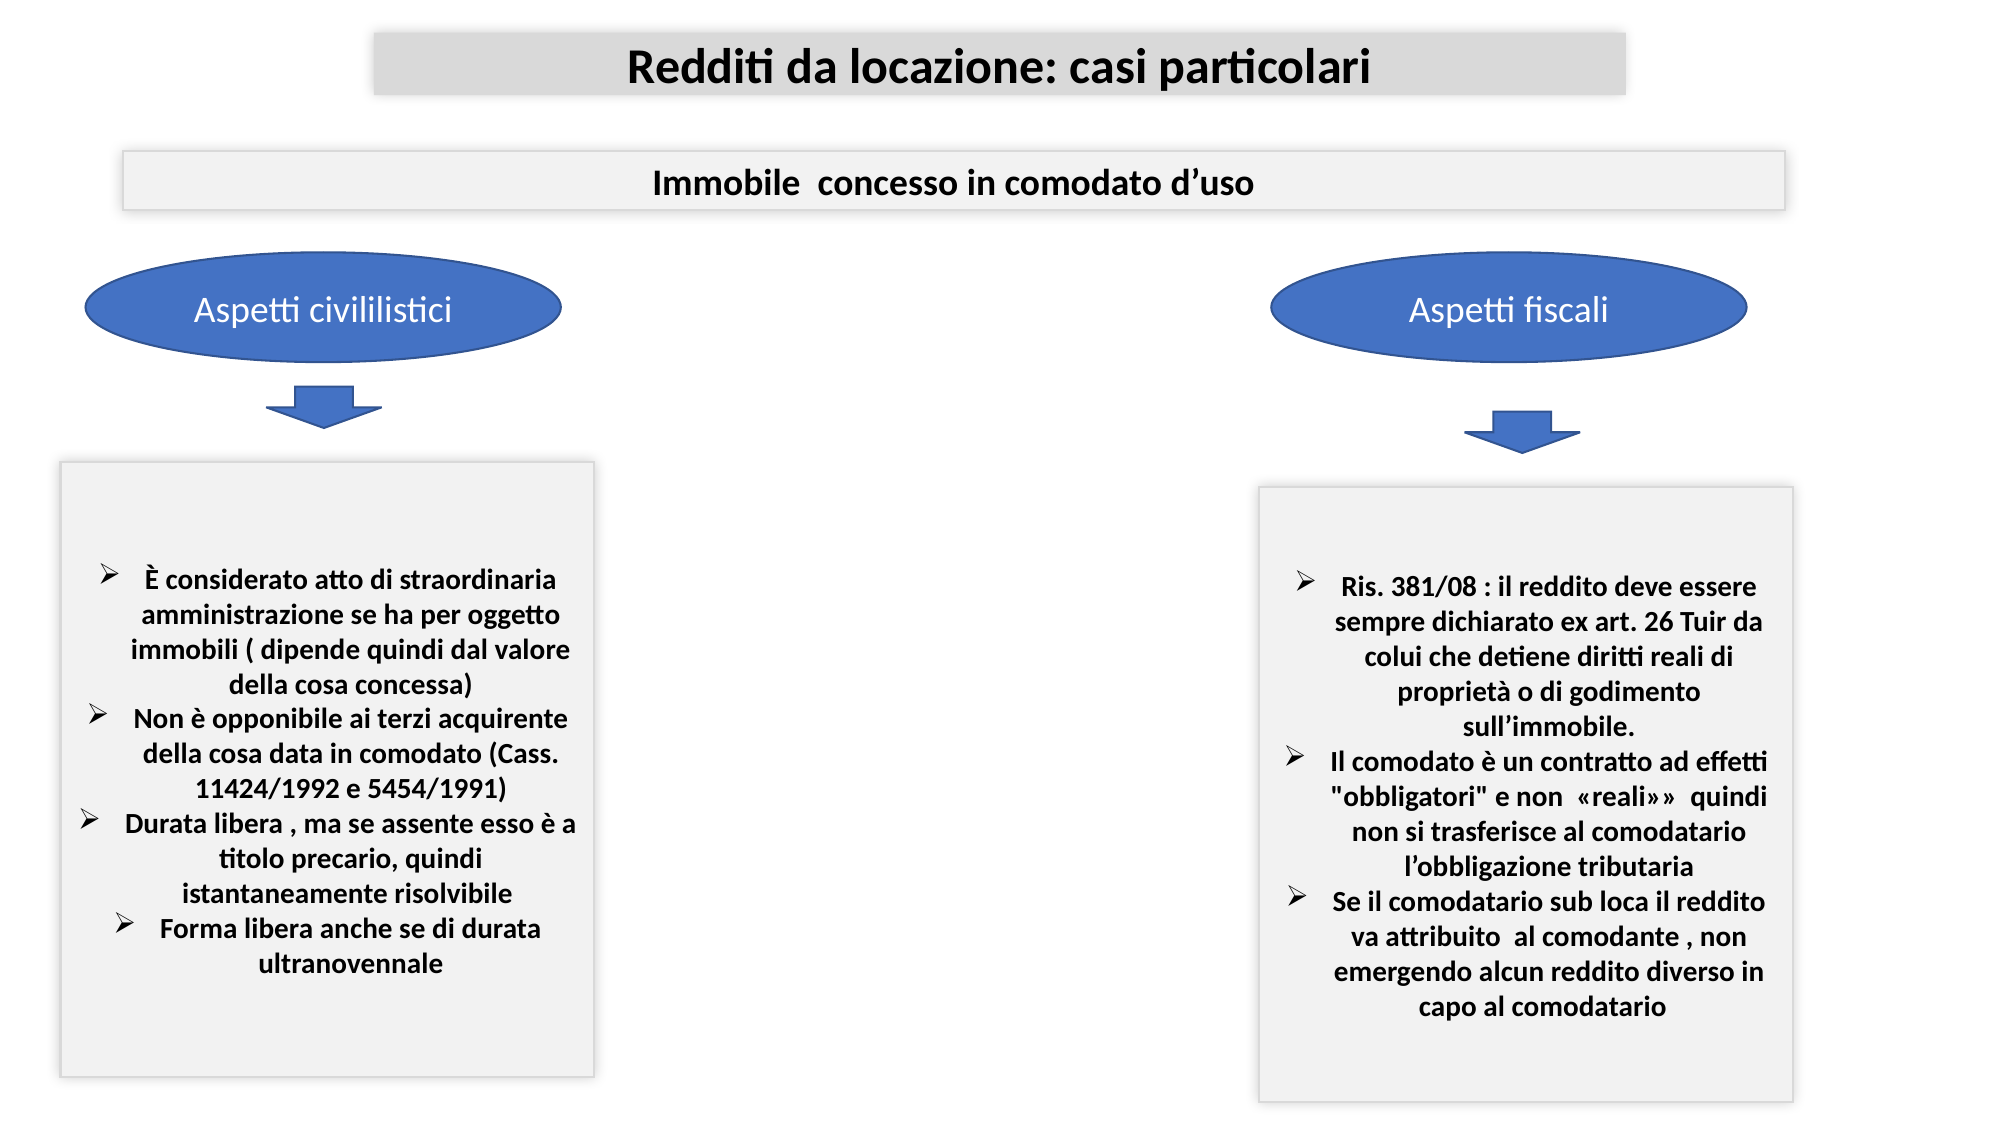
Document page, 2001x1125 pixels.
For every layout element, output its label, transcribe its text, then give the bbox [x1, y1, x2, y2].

text_box Ris. 381/08 : il reddito deve essere sempre dichiarato ex art. 26 Tuir da colui che detiene diritti reali di proprietà o di godimento sull’immobile. Il comodato è un contratto ad effetti "obbligatori" e non «reali»» quindi non si trasferisce al comodatario l’obbligazione tributaria Se il comodatario sub loca il reddito va attribuito al comodante , non emergendo alcun reddito diverso in capo al comodatario [1258, 486, 1794, 1103]
text_box [265, 385, 383, 430]
text_box Immobile concesso in comodato d’uso [122, 150, 1786, 211]
text_box Aspetti civililistici [84, 251, 562, 364]
text_box Redditi da locazione: casi particolari [373, 32, 1626, 96]
text_box [1464, 410, 1581, 455]
text_box Aspetti fiscali [1270, 251, 1748, 364]
text_box È considerato atto di straordinaria amministrazione se ha per oggetto immobili ( dipende quindi dal valore della cosa concessa) Non è opponibile ai terzi acquirente della cosa data in comodato (Cass. 11424/1992 e 5454/1991) Durata libera , ma se assente esso è a titolo precario, quindi istantaneamente risolvibile Forma libera anche se di durata ultranovennale [59, 461, 595, 1078]
